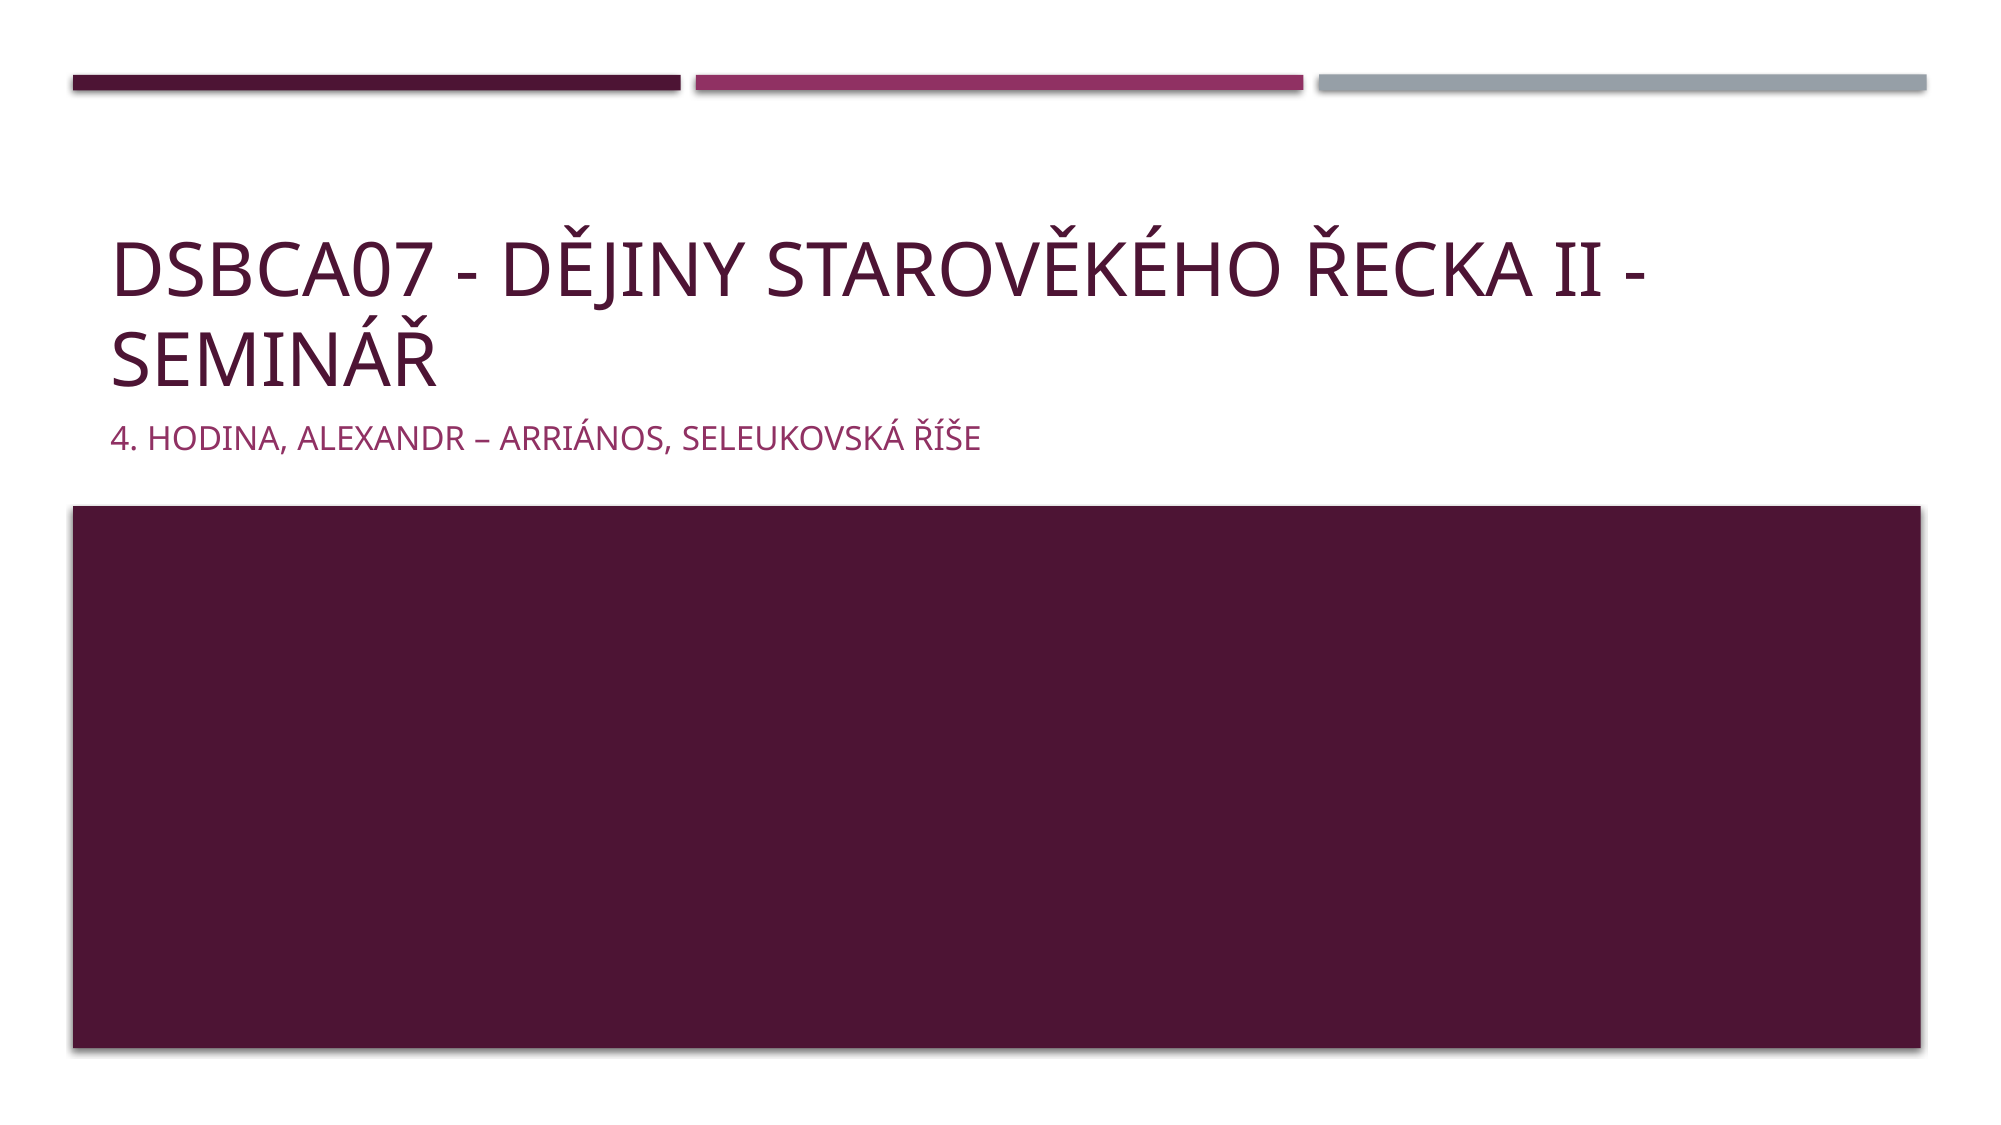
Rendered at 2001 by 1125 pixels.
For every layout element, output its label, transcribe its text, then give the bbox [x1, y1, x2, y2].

title DSBcA07 - Dějiny starověkého Řecka II - seminář [95, 167, 1899, 409]
subtitle 4. hodina, Alexandr – Arriános, Seleukovská říše [95, 409, 1899, 507]
